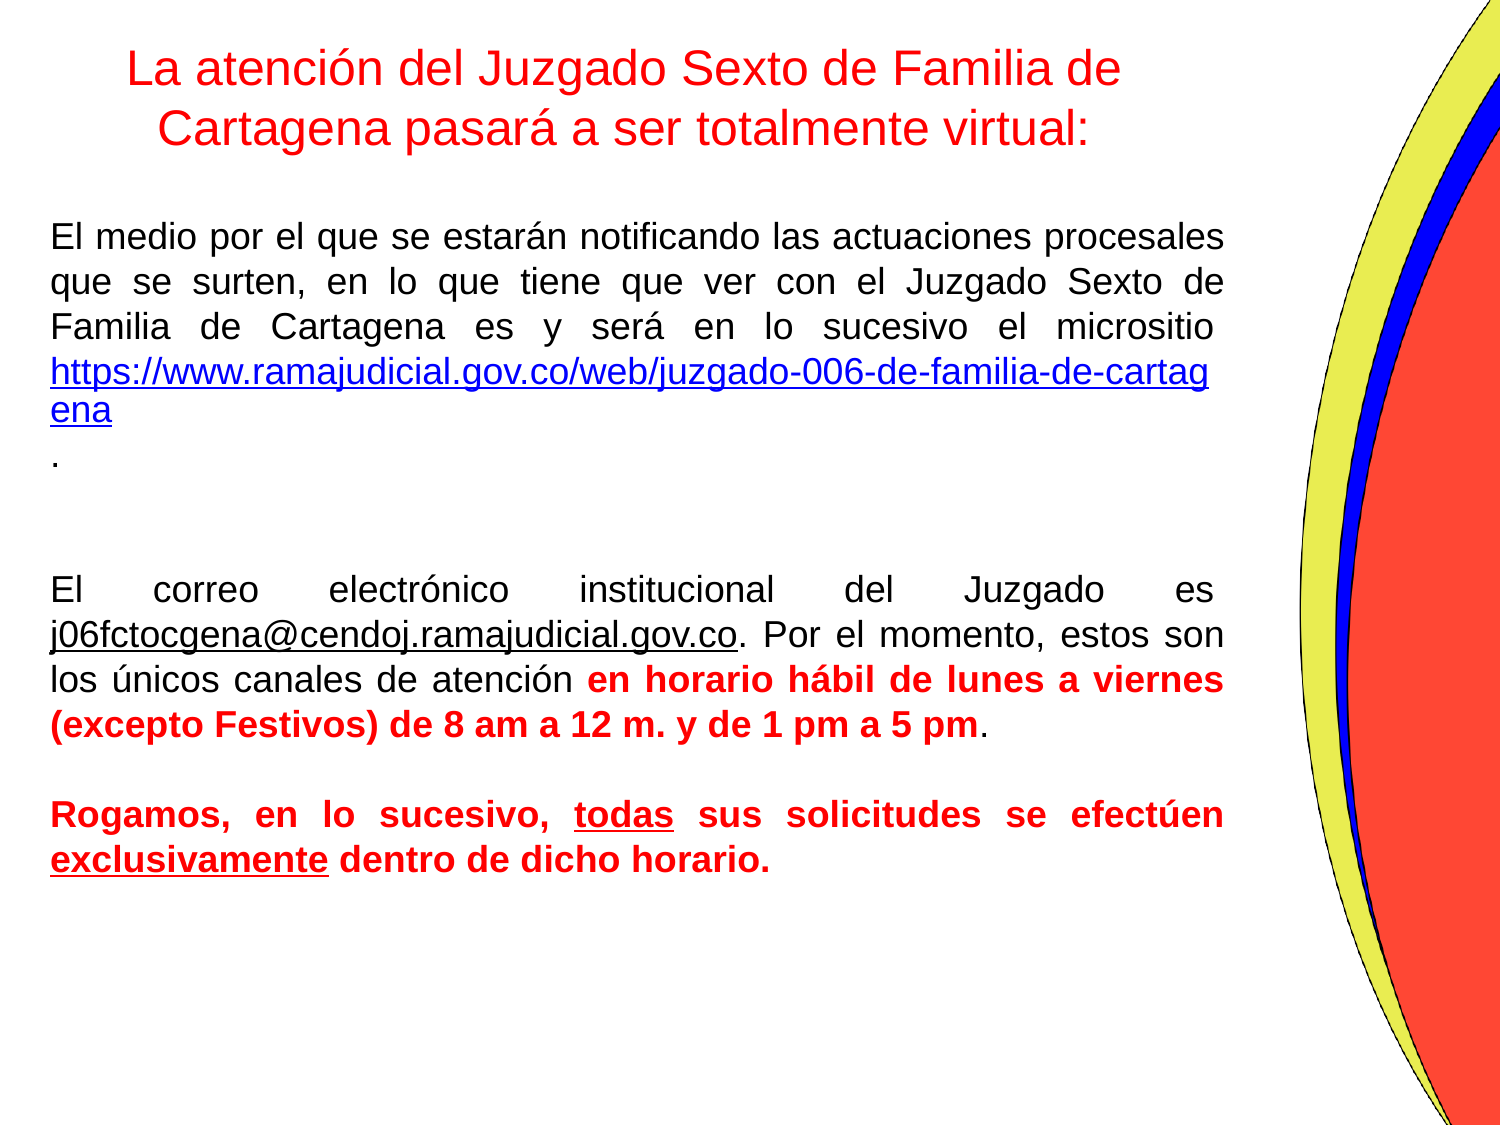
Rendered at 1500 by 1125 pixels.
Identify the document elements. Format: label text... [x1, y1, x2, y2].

picture [1299, 0, 1500, 1125]
title La atención del Juzgado Sexto de Familia de Cartagena pasará a ser totalmente virtual: [46, 35, 1203, 138]
list El medio por el que se estarán notificando las actuaciones procesales que se surten, en lo que tiene que ver con el Juzgado Sexto de Familia de Cartagena es y será en lo sucesivo el micrositio https://www.ramajudicial.gov.co/web/juzgado-006-de-familia-de-cartagena. El correo electrónico institucional del Juzgado es j06fctocgena@cendoj.ramajudicial.gov.co. Por el momento, estos son los únicos canales de atención en horario hábil de lunes a viernes (excepto Festivos) de 8 am a 12 m. y de 1 pm a 5 pm. Rogamos, en lo sucesivo, todas sus solicitudes se efectúen exclusivamente dentro de dicho horario. [50, 212, 1225, 1038]
